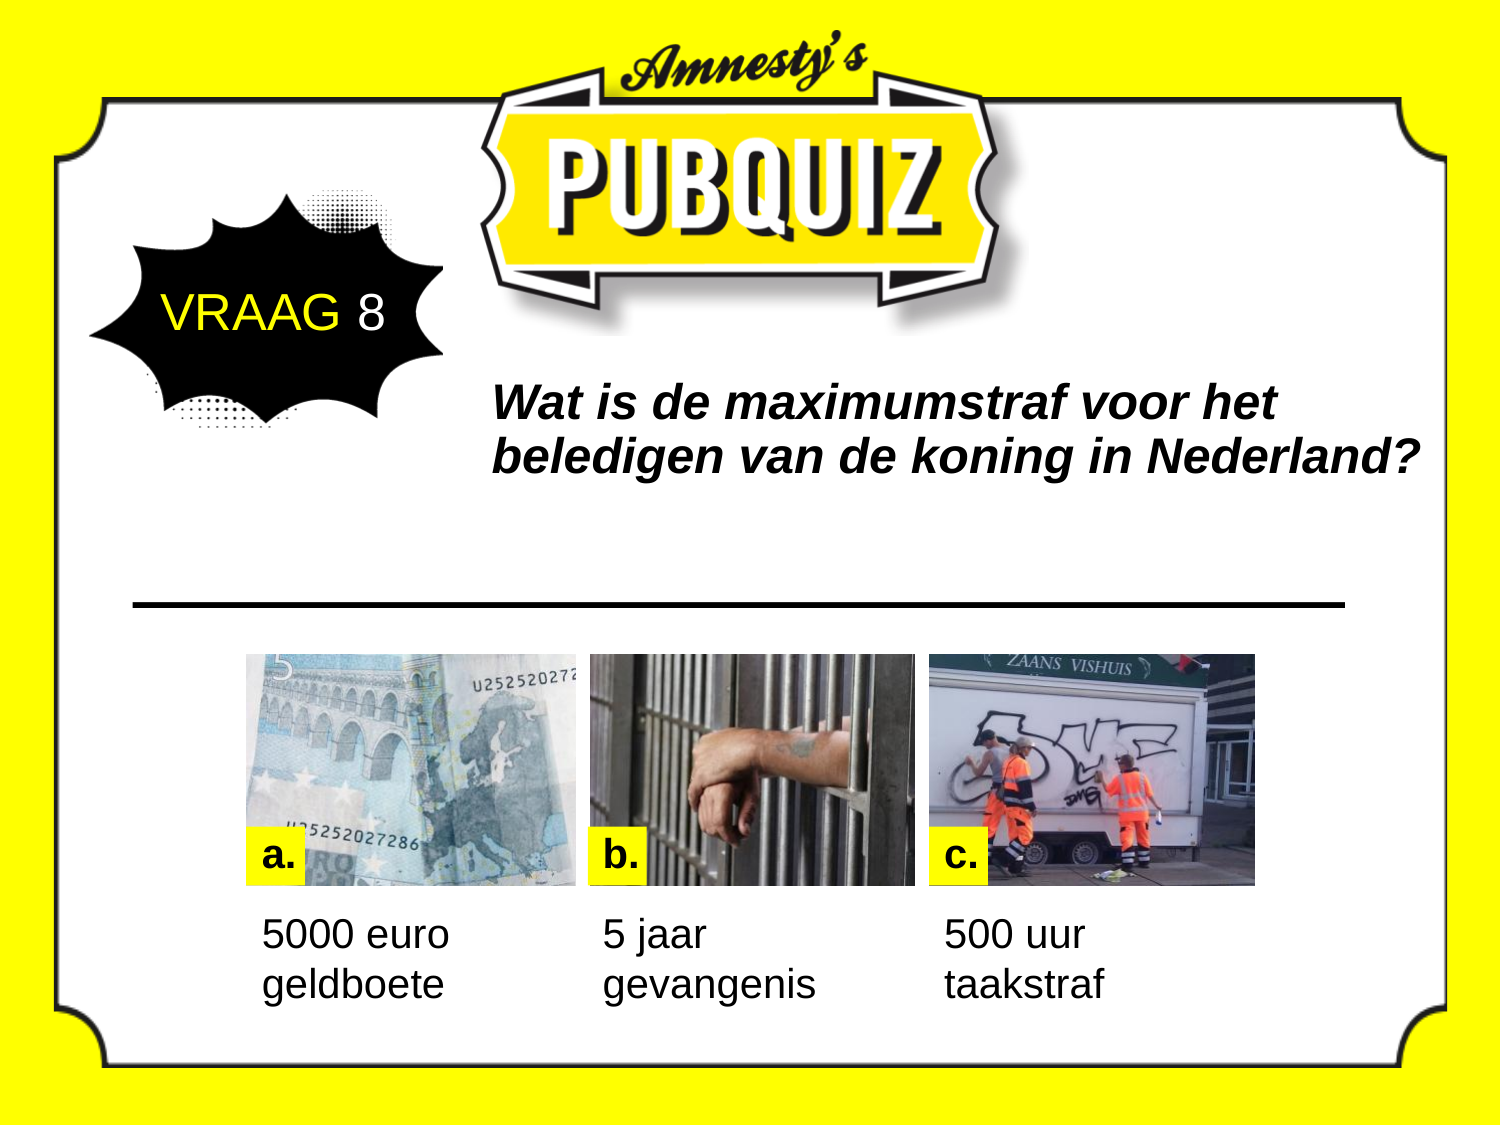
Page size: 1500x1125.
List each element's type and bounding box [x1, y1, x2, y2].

picture [53, 30, 1448, 1068]
